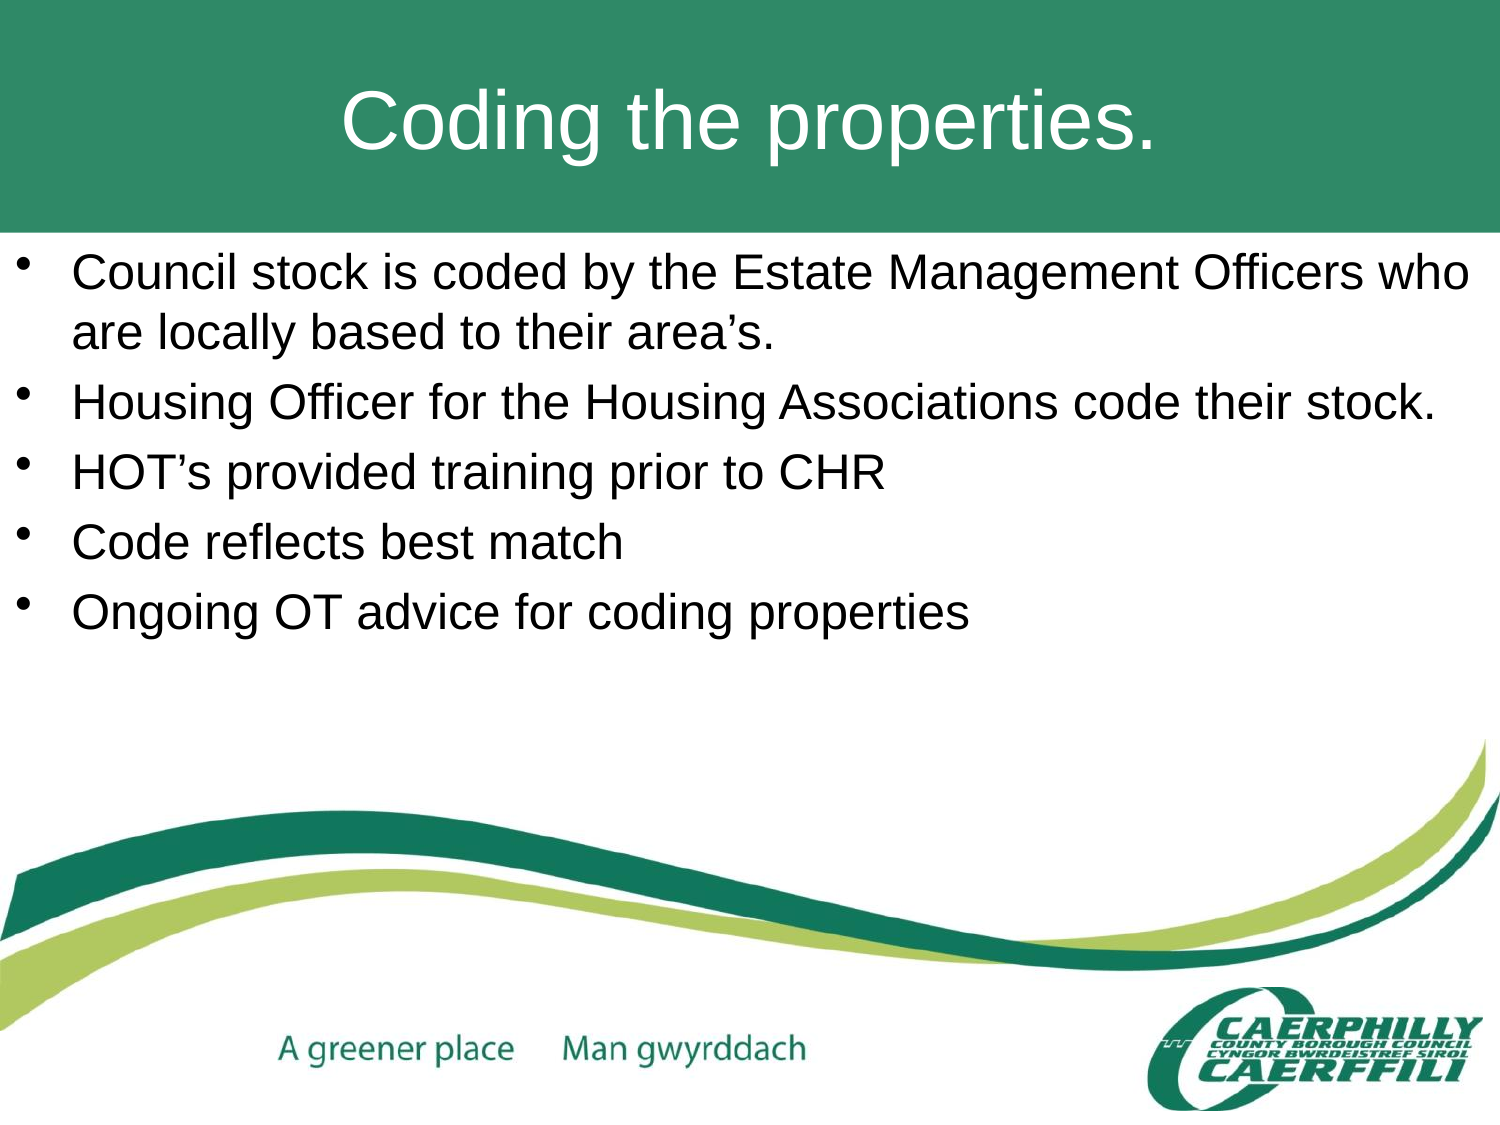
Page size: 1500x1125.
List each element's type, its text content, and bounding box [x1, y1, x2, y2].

title Coding the properties. [0, 0, 1500, 231]
picture [0, 799, 1500, 1111]
list Council stock is coded by the Estate Management Officers who are locally based to their area’s. Housing Officer for the Housing Associations code their stock. HOT’s provided training prior to CHR Code reflects best match Ongoing OT advice for coding properties [0, 231, 1500, 799]
